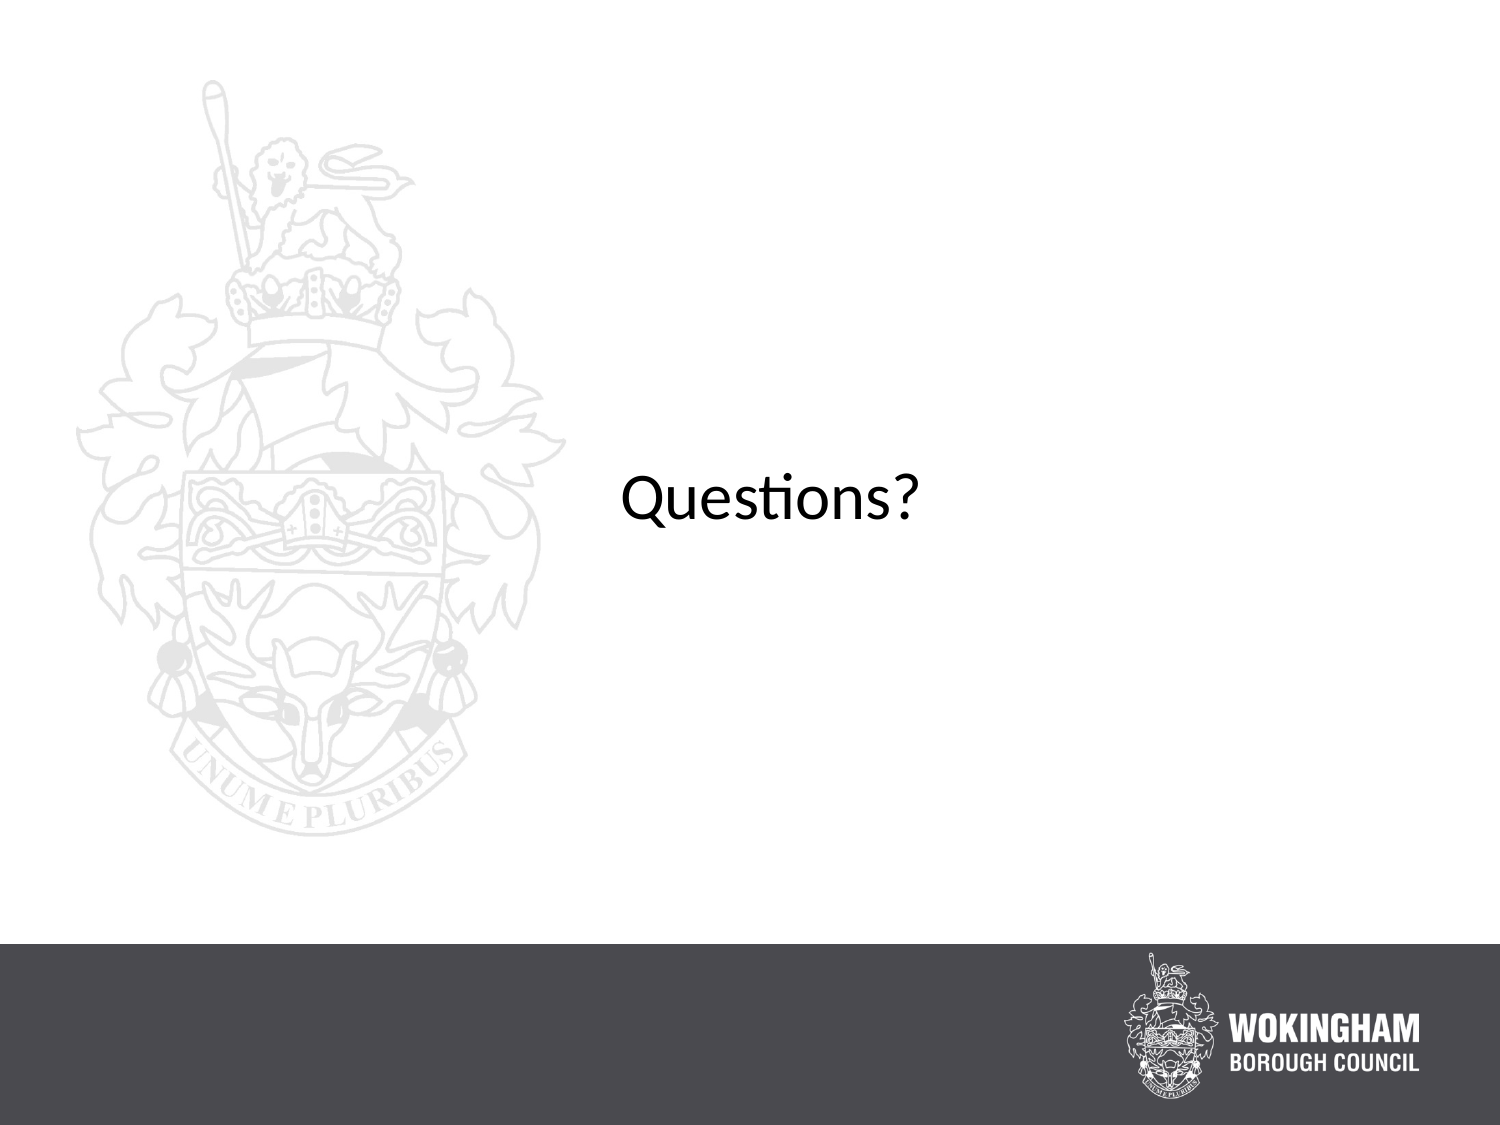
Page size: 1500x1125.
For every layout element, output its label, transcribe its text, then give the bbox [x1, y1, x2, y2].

picture [0, 944, 1500, 1125]
picture [76, 80, 567, 837]
list Questions? [605, 72, 1425, 941]
